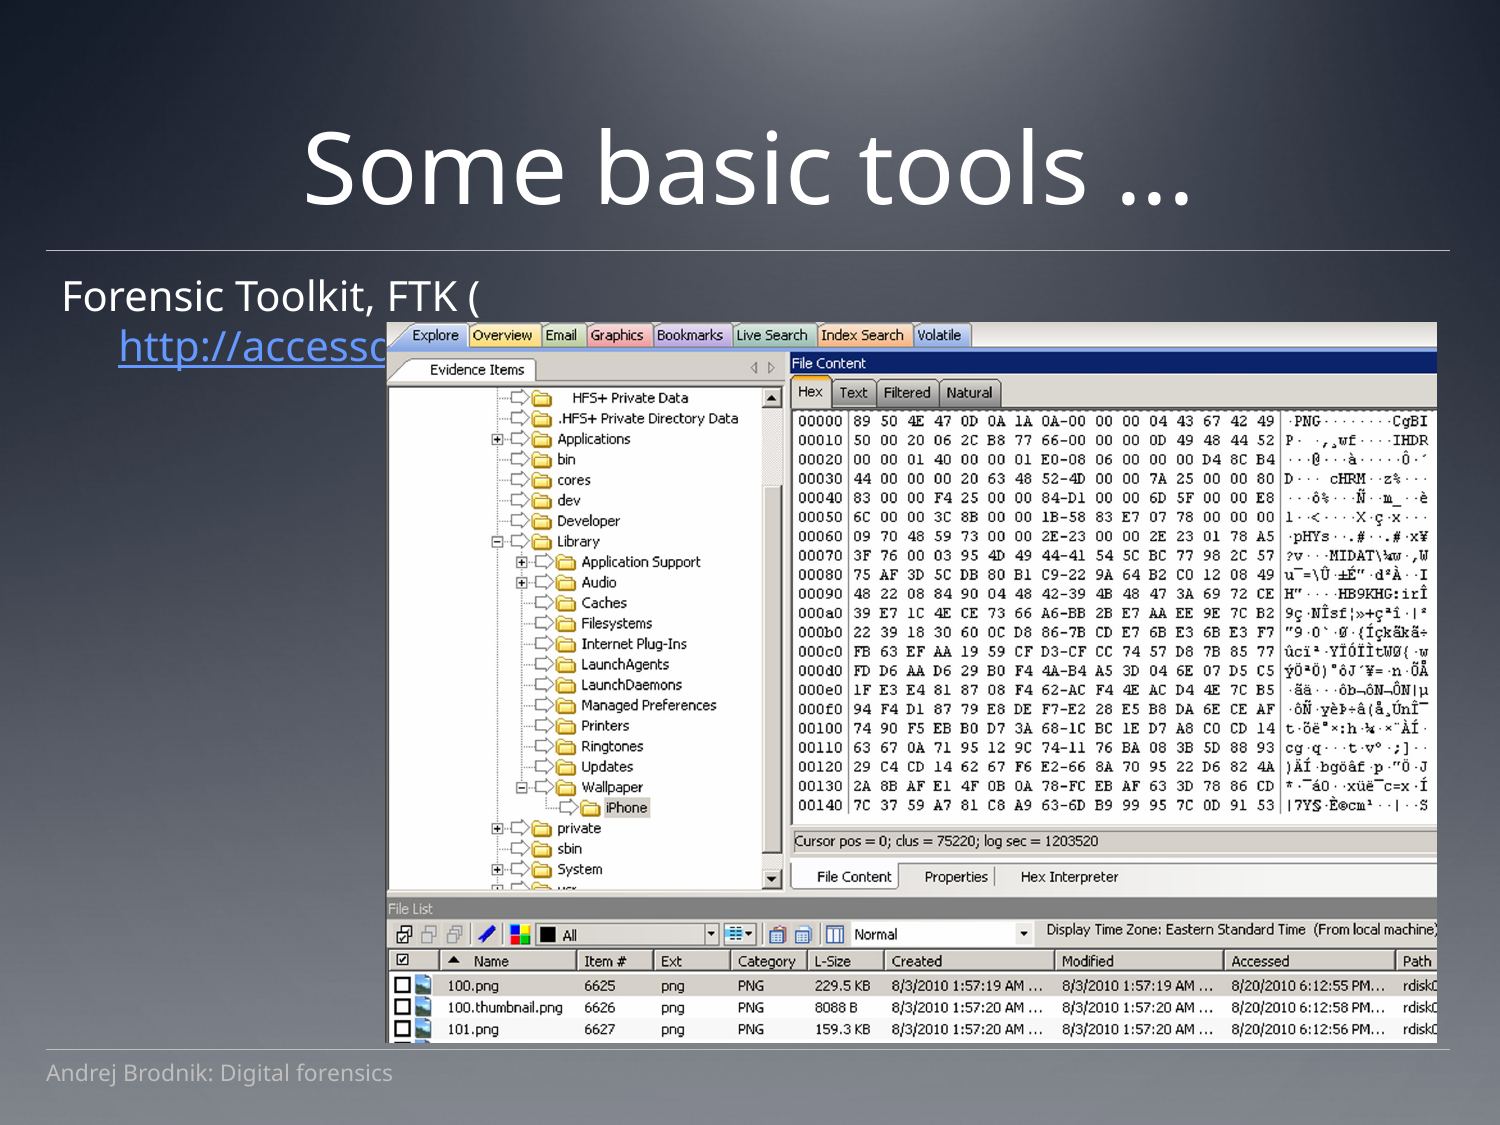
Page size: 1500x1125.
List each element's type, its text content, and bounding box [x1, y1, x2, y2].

picture [383, 320, 1439, 1045]
footer Andrej Brodnik: Digital forensics [46, 1042, 521, 1103]
title Some basic tools ... [105, 17, 1394, 233]
list Forensic Toolkit, FTK (http://accessdata.com/products/computer-forensics/ftk) – iPhone [46, 262, 1437, 387]
